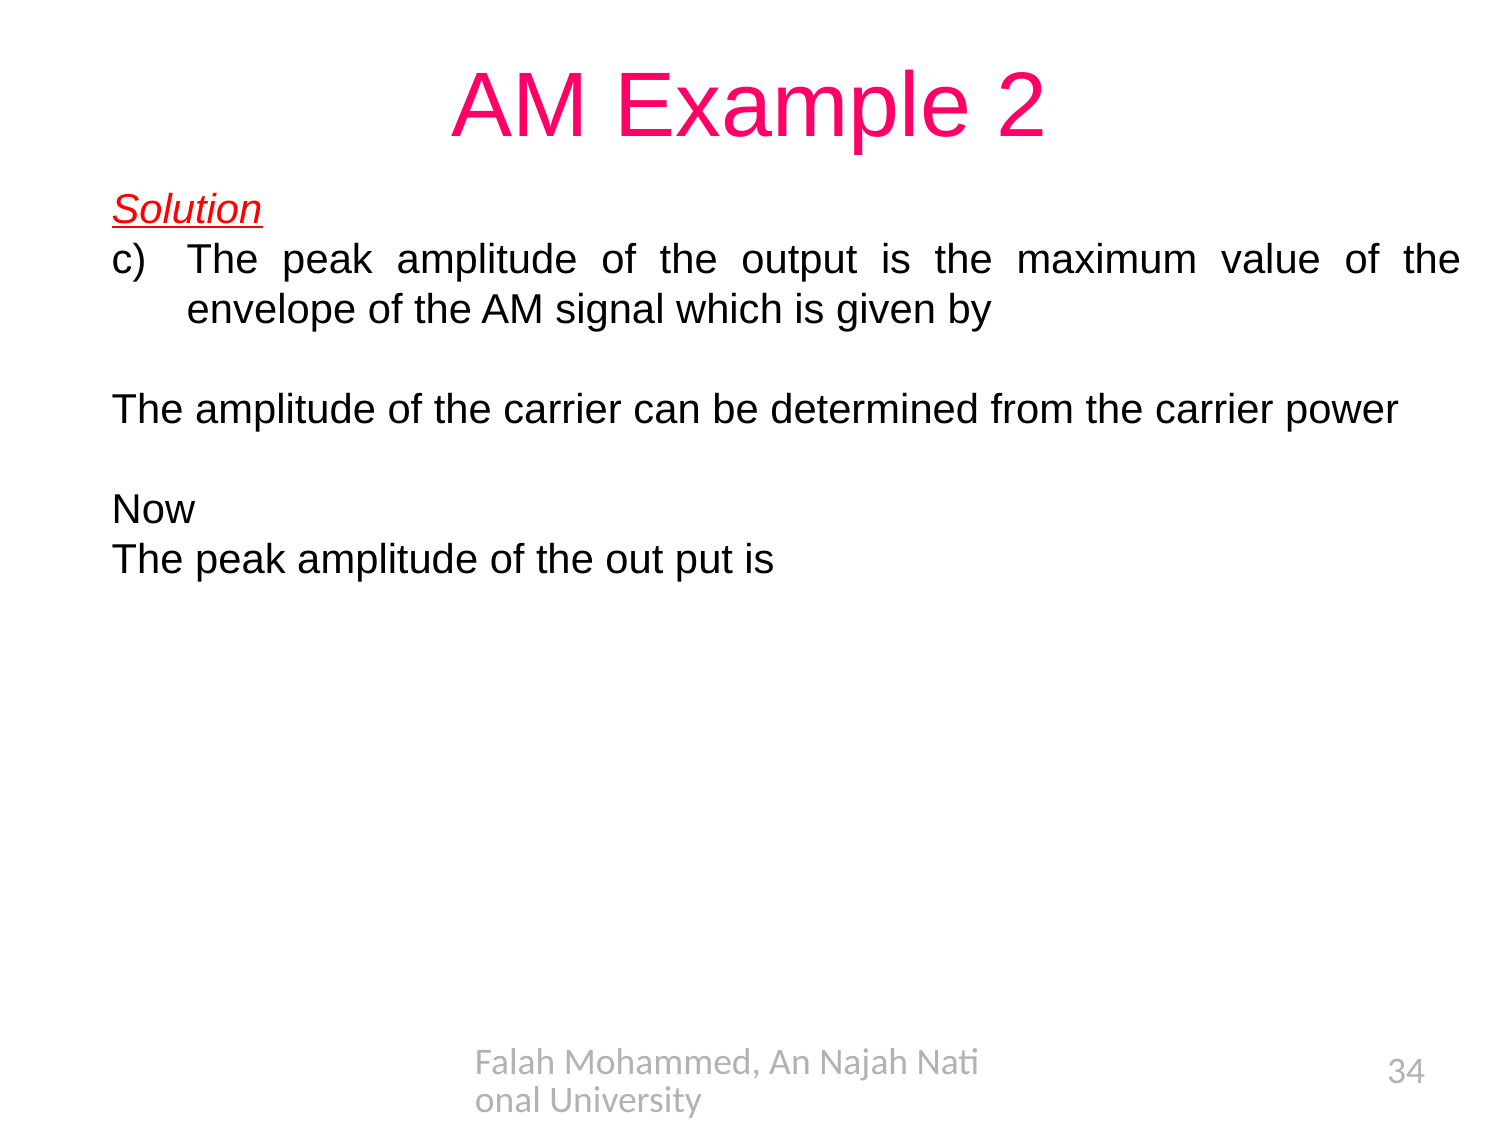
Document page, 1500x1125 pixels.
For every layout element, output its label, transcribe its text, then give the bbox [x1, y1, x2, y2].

footer Falah Mohammed, An Najah National University [474, 1037, 988, 1094]
slide_number 34 [1080, 1046, 1425, 1103]
title AM Example 2 [75, 45, 1425, 157]
